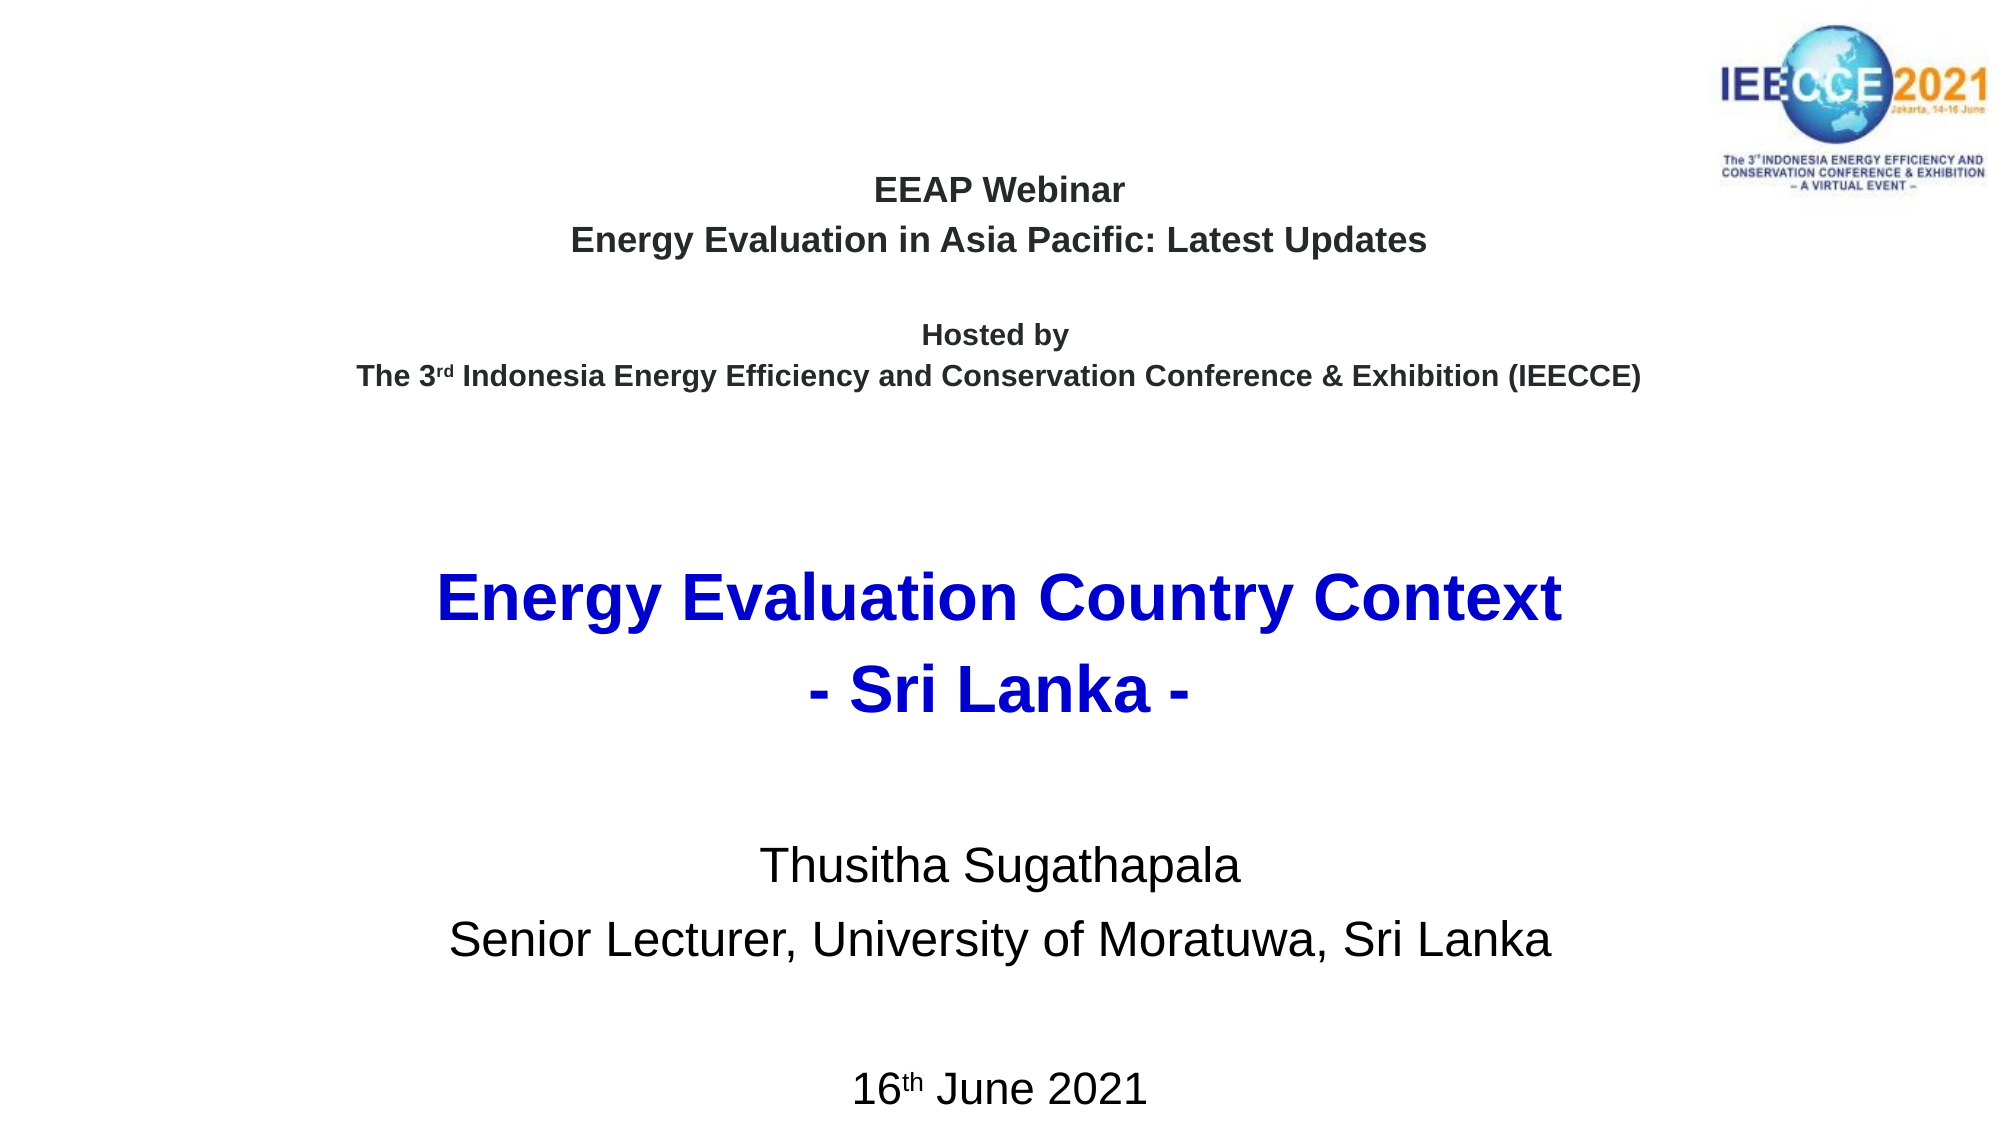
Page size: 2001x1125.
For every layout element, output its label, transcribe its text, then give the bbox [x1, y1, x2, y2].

picture [1708, 0, 2000, 219]
title EEAP Webinar Energy Evaluation in Asia Pacific: Latest Updates Hosted by The 3rd Indonesia Energy Efficiency and Conservation Conference & Exhibition (IEECCE) Energy Evaluation Country Context - Sri Lanka - [0, 145, 2000, 733]
subtitle Thusitha Sugathapala Senior Lecturer, University of Moratuwa, Sri Lanka 16th June 2021 [0, 832, 2000, 1125]
